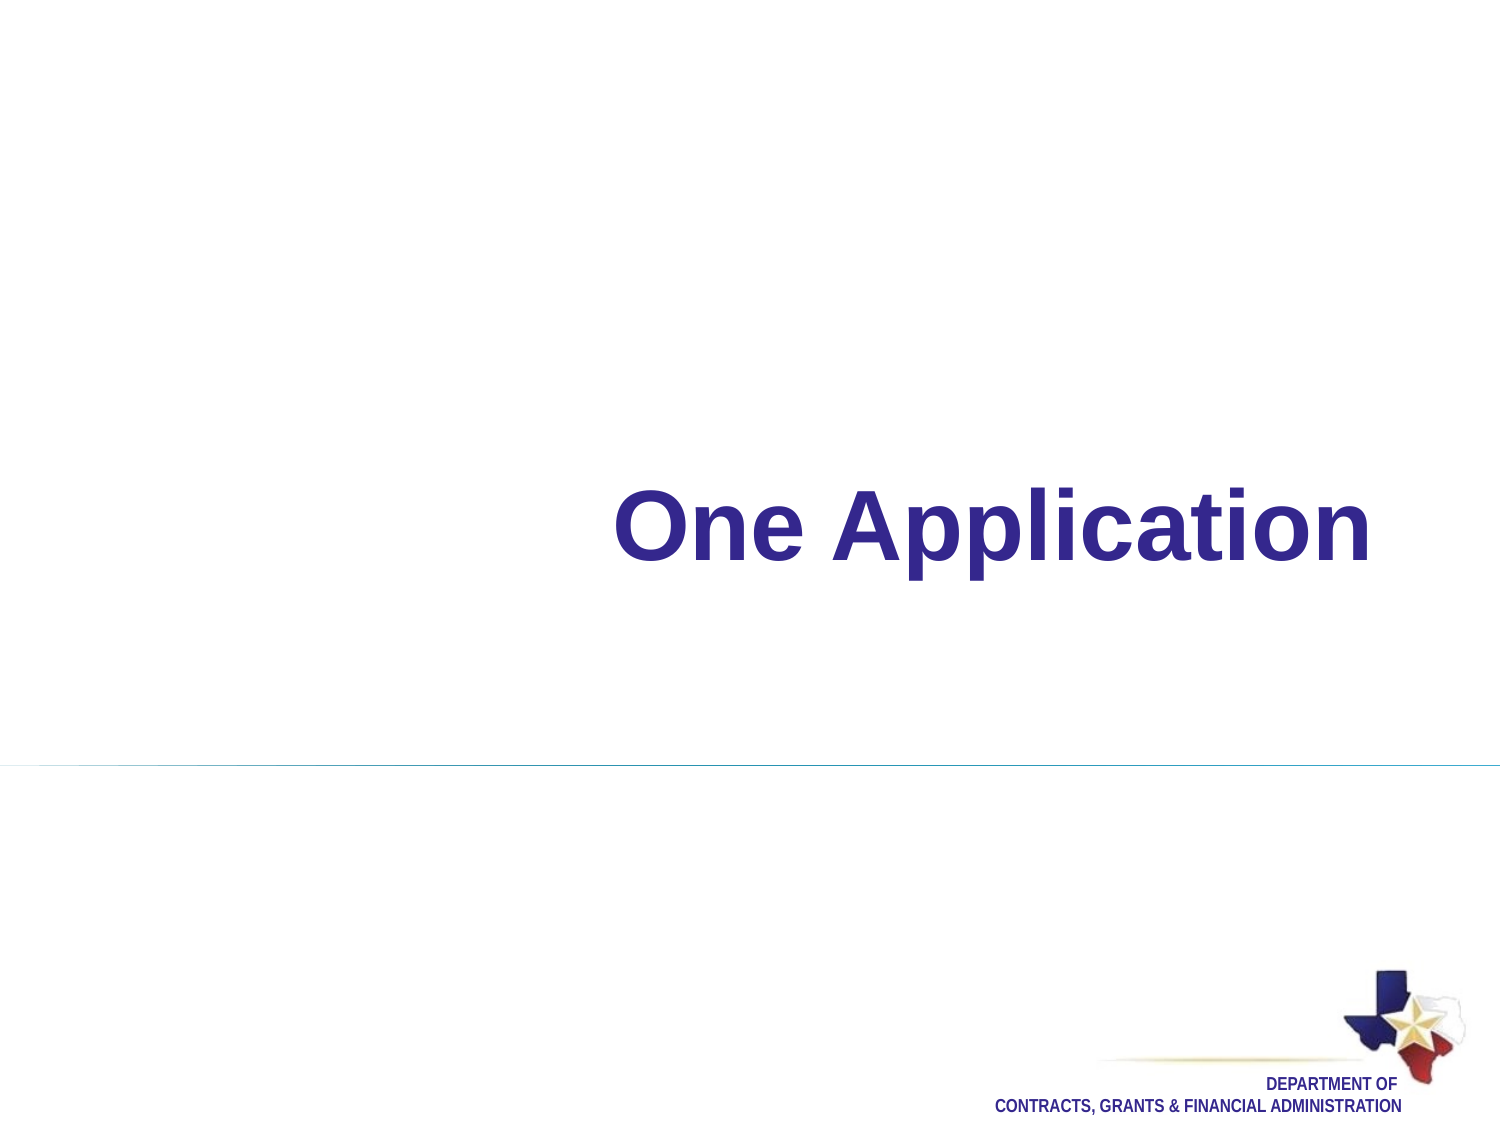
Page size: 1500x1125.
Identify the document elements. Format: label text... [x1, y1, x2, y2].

picture [1001, 941, 1479, 1125]
picture [1001, 1101, 1006, 1110]
picture [1008, 1101, 1014, 1110]
title One Application [255, 287, 1389, 588]
